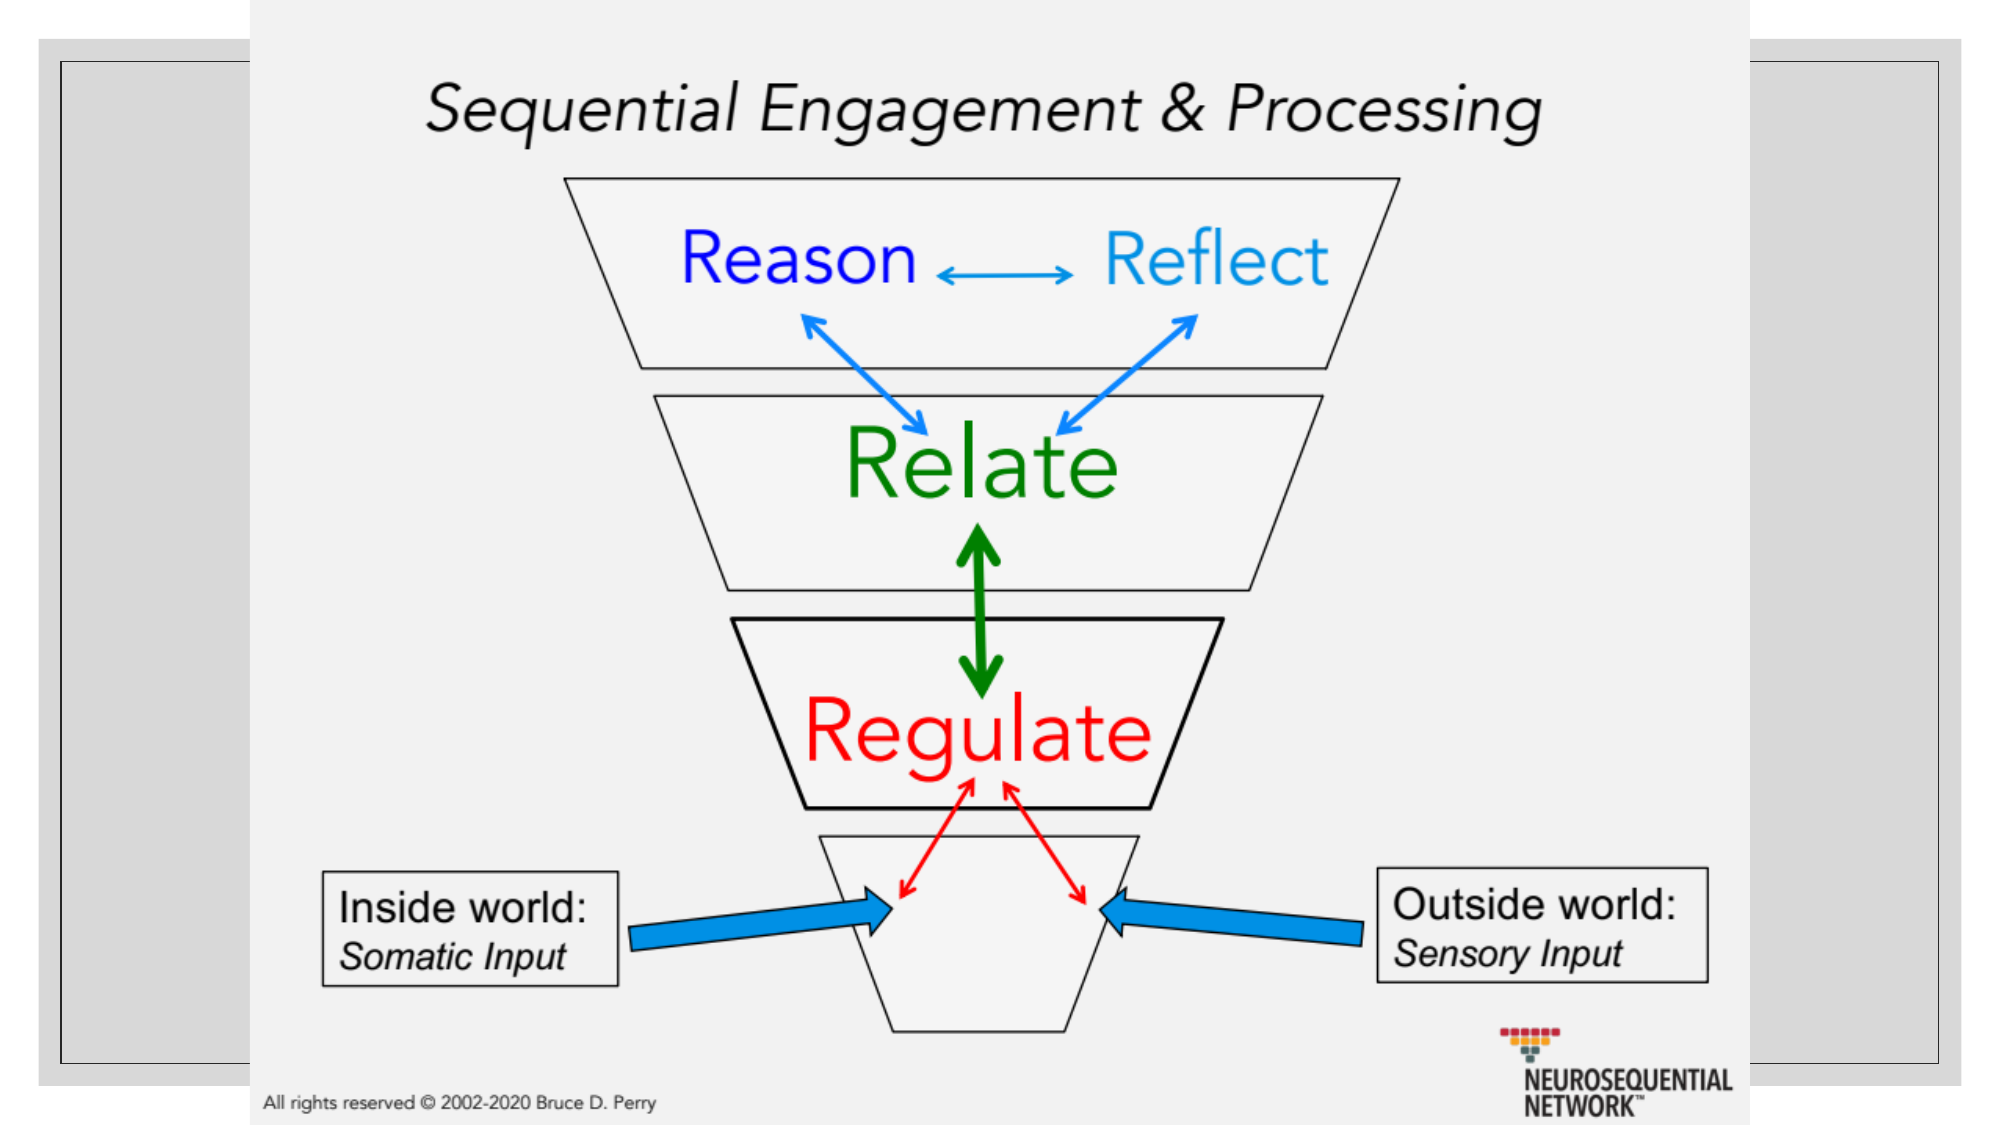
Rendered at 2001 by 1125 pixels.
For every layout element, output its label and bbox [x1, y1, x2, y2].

picture [249, 0, 1750, 1125]
